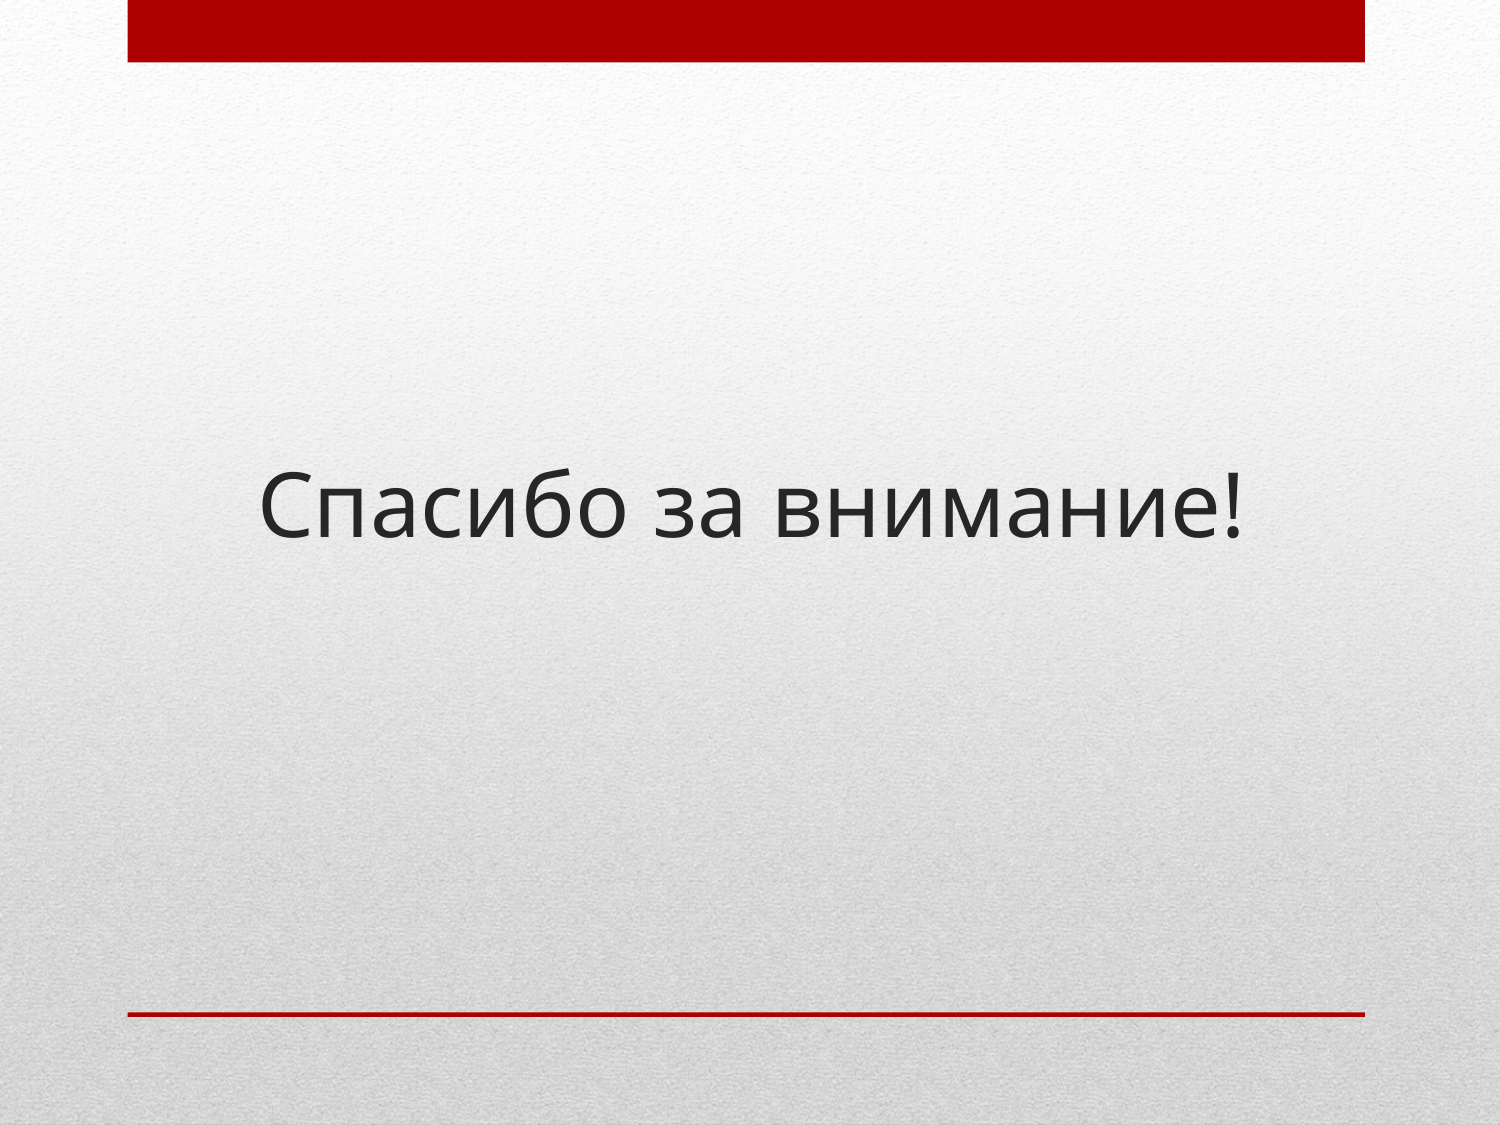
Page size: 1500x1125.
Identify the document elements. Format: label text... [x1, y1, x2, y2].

title Спасибо за внимание! [242, 373, 1296, 563]
